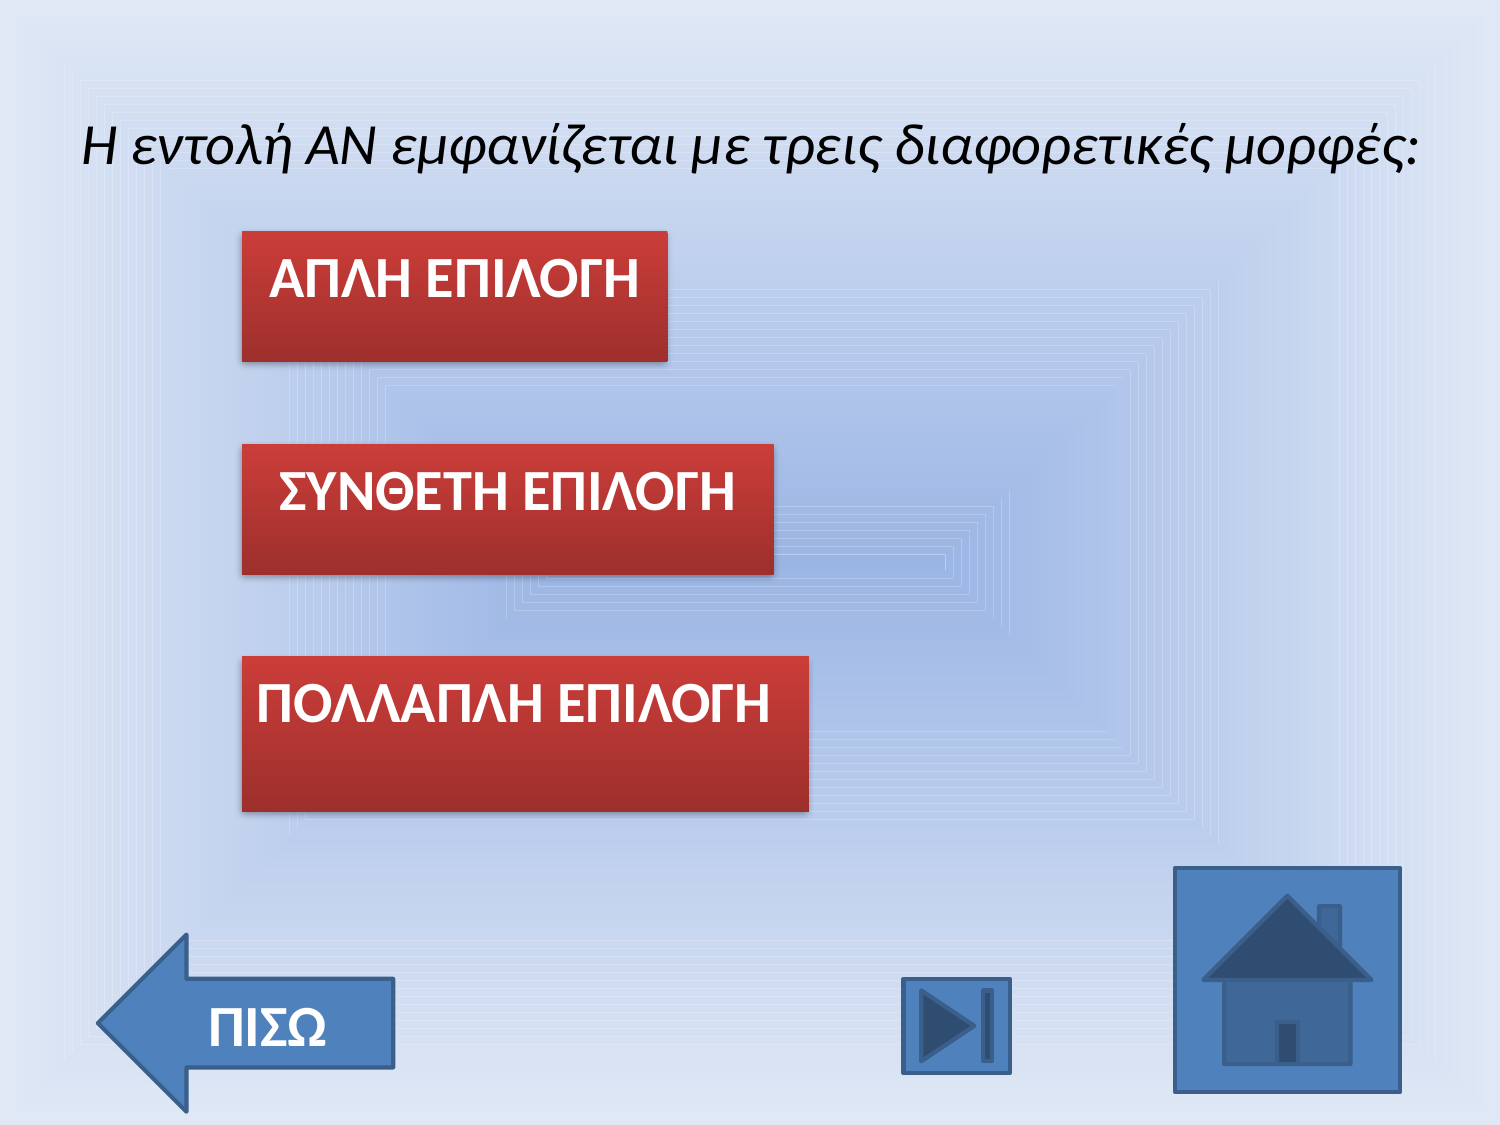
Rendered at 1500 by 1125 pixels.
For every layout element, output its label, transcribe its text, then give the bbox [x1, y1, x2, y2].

text_box ΠΟΛΛΑΠΛΗ ΕΠΙΛΟΓΗ [242, 656, 809, 812]
text_box ΠΙΣΩ [95, 932, 396, 1114]
text_box Η εντολή ΑΝ εμφανίζεται με τρεις διαφορετικές μορφές: [53, 98, 1459, 184]
text_box ΑΠΛΗ ΕΠΙΛΟΓΗ [242, 231, 668, 362]
text_box [1173, 866, 1402, 1094]
text_box ΣΥΝΘΕΤΗ ΕΠΙΛΟΓΗ [242, 444, 774, 575]
text_box [901, 977, 1012, 1075]
